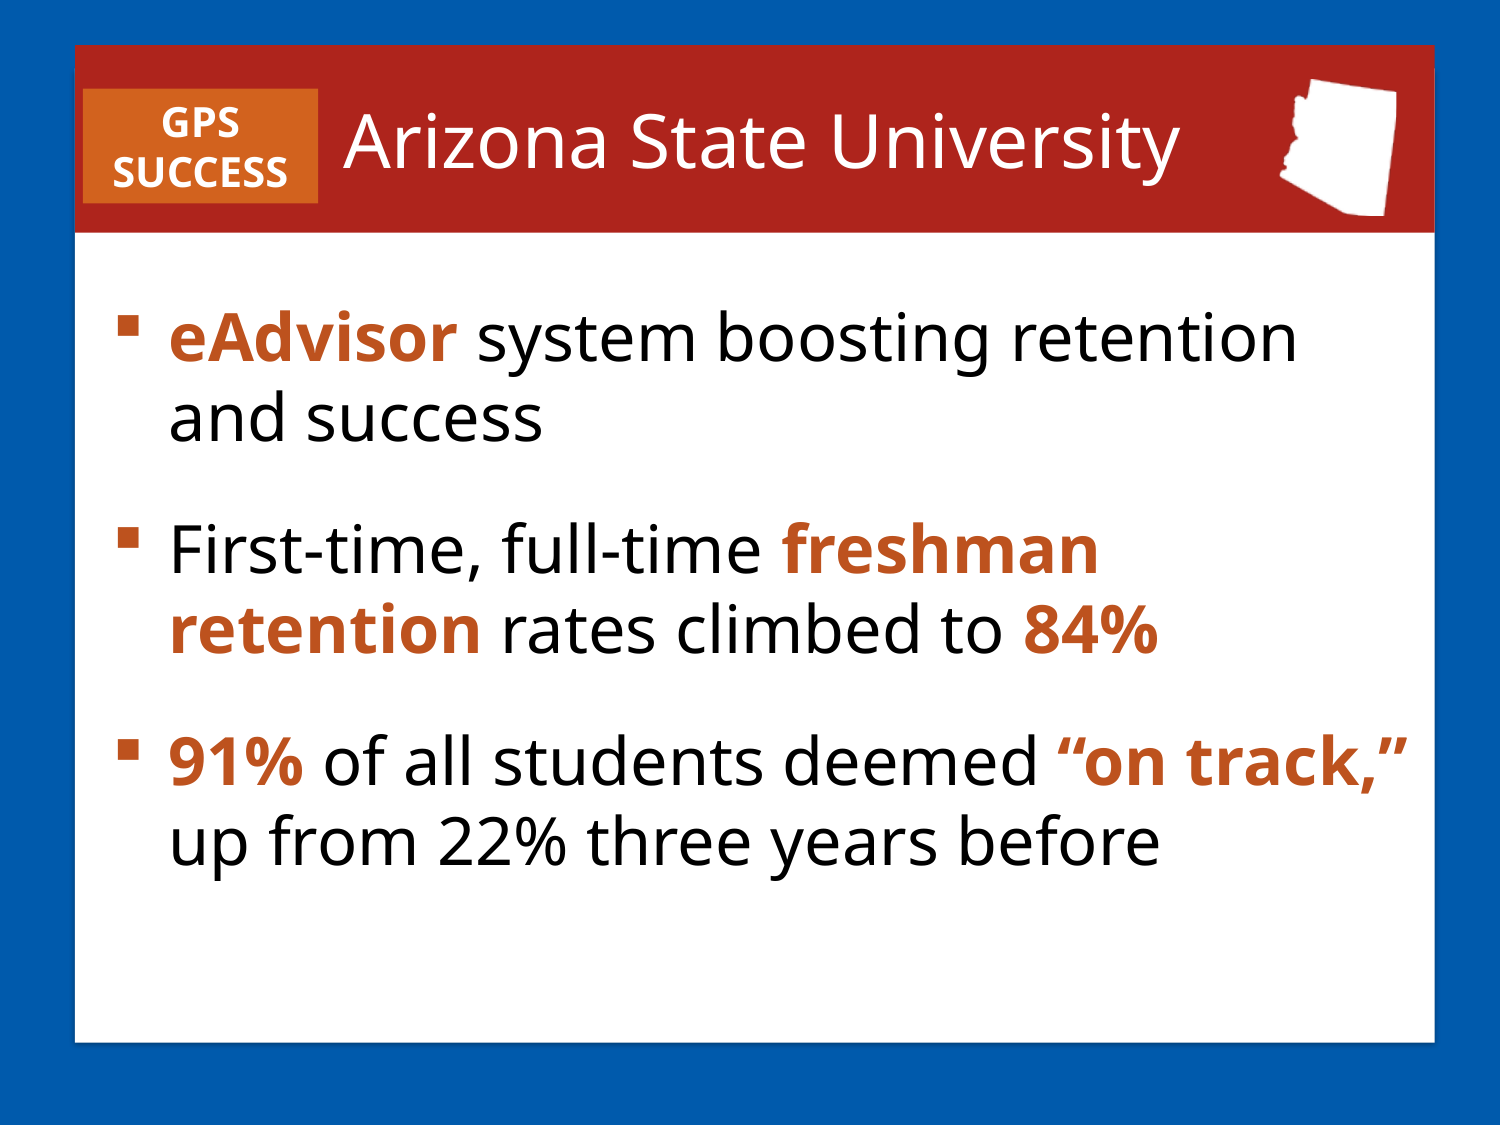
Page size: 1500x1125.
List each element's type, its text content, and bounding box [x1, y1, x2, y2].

title Arizona State University [75, 45, 1435, 233]
text_box GPS SUCCESS [82, 88, 319, 204]
list eAdvisor system boosting retention and success First-time, full-time freshman retention rates climbed to 84% 91% of all students deemed “on track,” up from 22% three years before [97, 287, 1432, 1005]
picture [1279, 79, 1397, 216]
